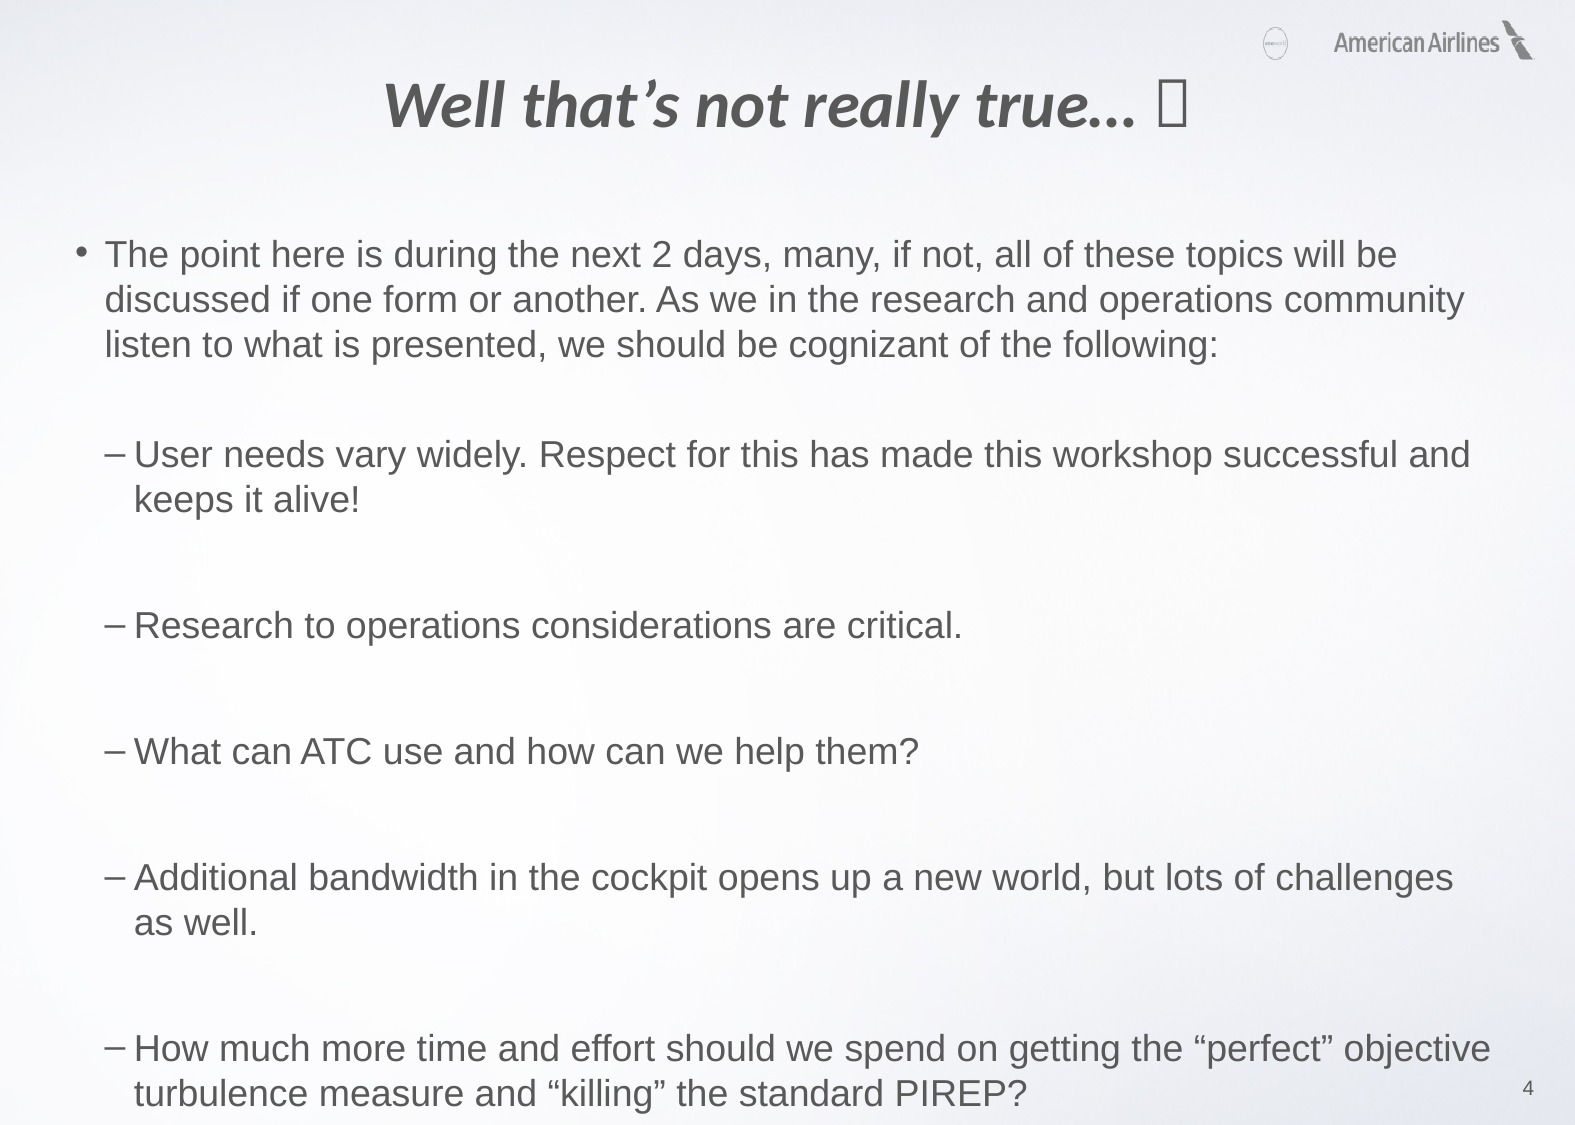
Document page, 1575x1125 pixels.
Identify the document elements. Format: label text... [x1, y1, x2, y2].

title Well that’s not really true…  [75, 70, 1500, 195]
picture [0, 0, 1575, 1125]
list The point here is during the next 2 days, many, if not, all of these topics will be discussed if one form or another. As we in the research and operations community listen to what is presented, we should be cognizant of the following: User needs vary widely. Respect for this has made this workshop successful and keeps it alive! Research to operations considerations are critical. What can ATC use and how can we help them? Additional bandwidth in the cockpit opens up a new world, but lots of challenges as well. How much more time and effort should we spend on getting the “perfect” objective turbulence measure and “killing” the standard PIREP? [75, 229, 1500, 1038]
